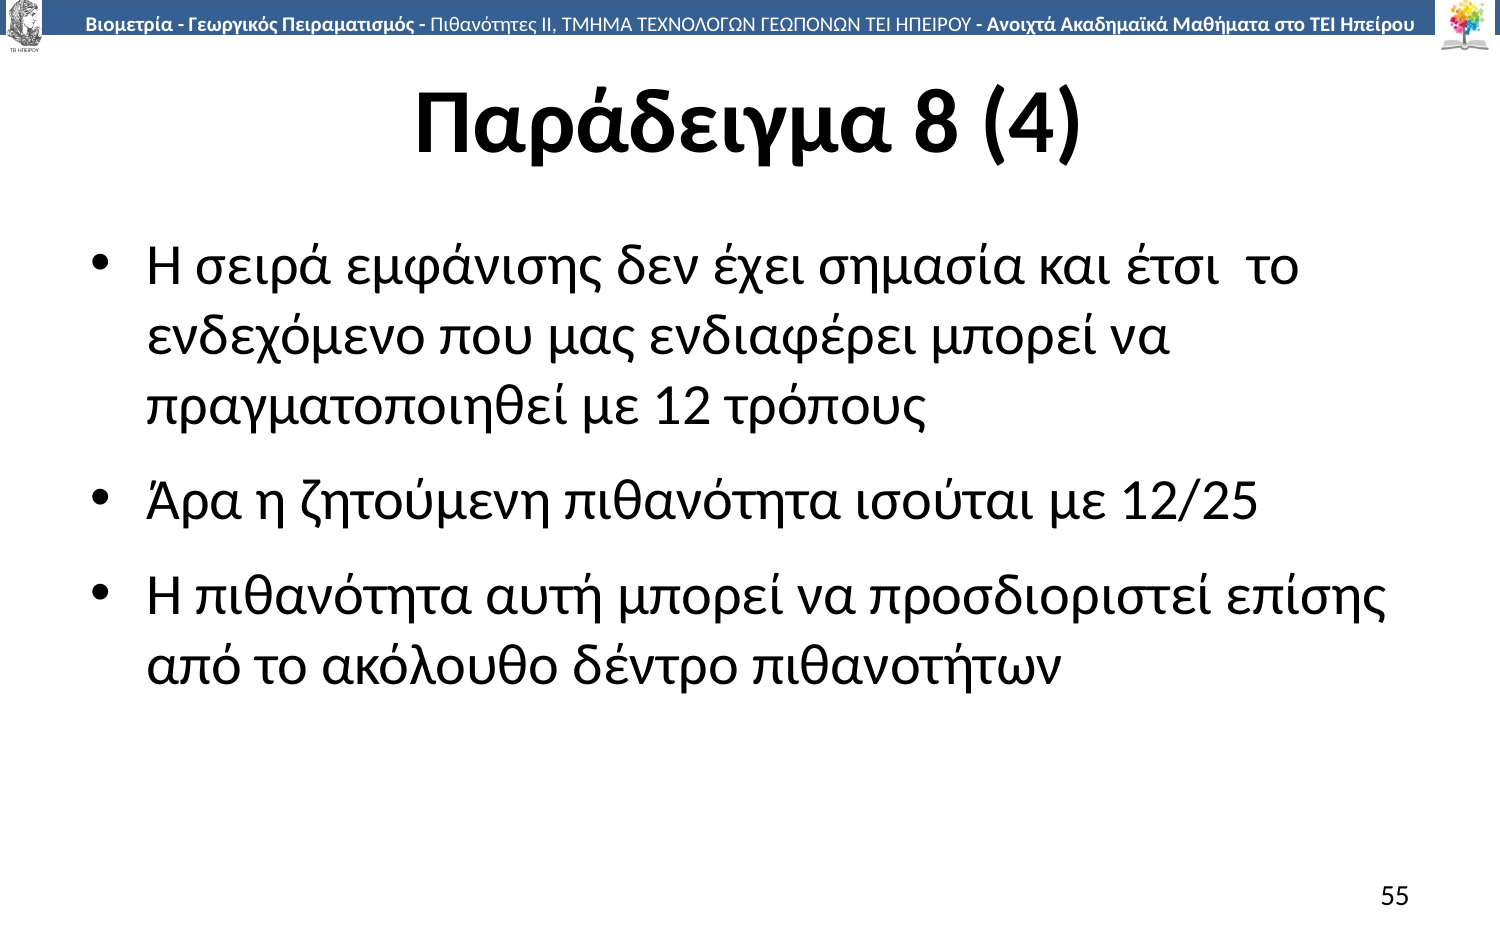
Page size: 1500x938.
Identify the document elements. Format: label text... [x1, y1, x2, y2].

title Παράδειγμα 8 (4) [75, 37, 1425, 194]
picture [6, 0, 42, 54]
list Η σειρά εμφάνισης δεν έχει σημασία και έτσι το ενδεχόμενο που μας ενδιαφέρει μπορεί να πραγματοποιηθεί με 12 τρόπους Άρα η ζητούμενη πιθανότητα ισούται με 12/25 Η πιθανότητα αυτή μπορεί να προσδιοριστεί επίσης από το ακόλουθο δέντρο πιθανοτήτων [75, 218, 1425, 838]
picture [1435, 0, 1495, 52]
slide_number 55 [1074, 868, 1425, 919]
